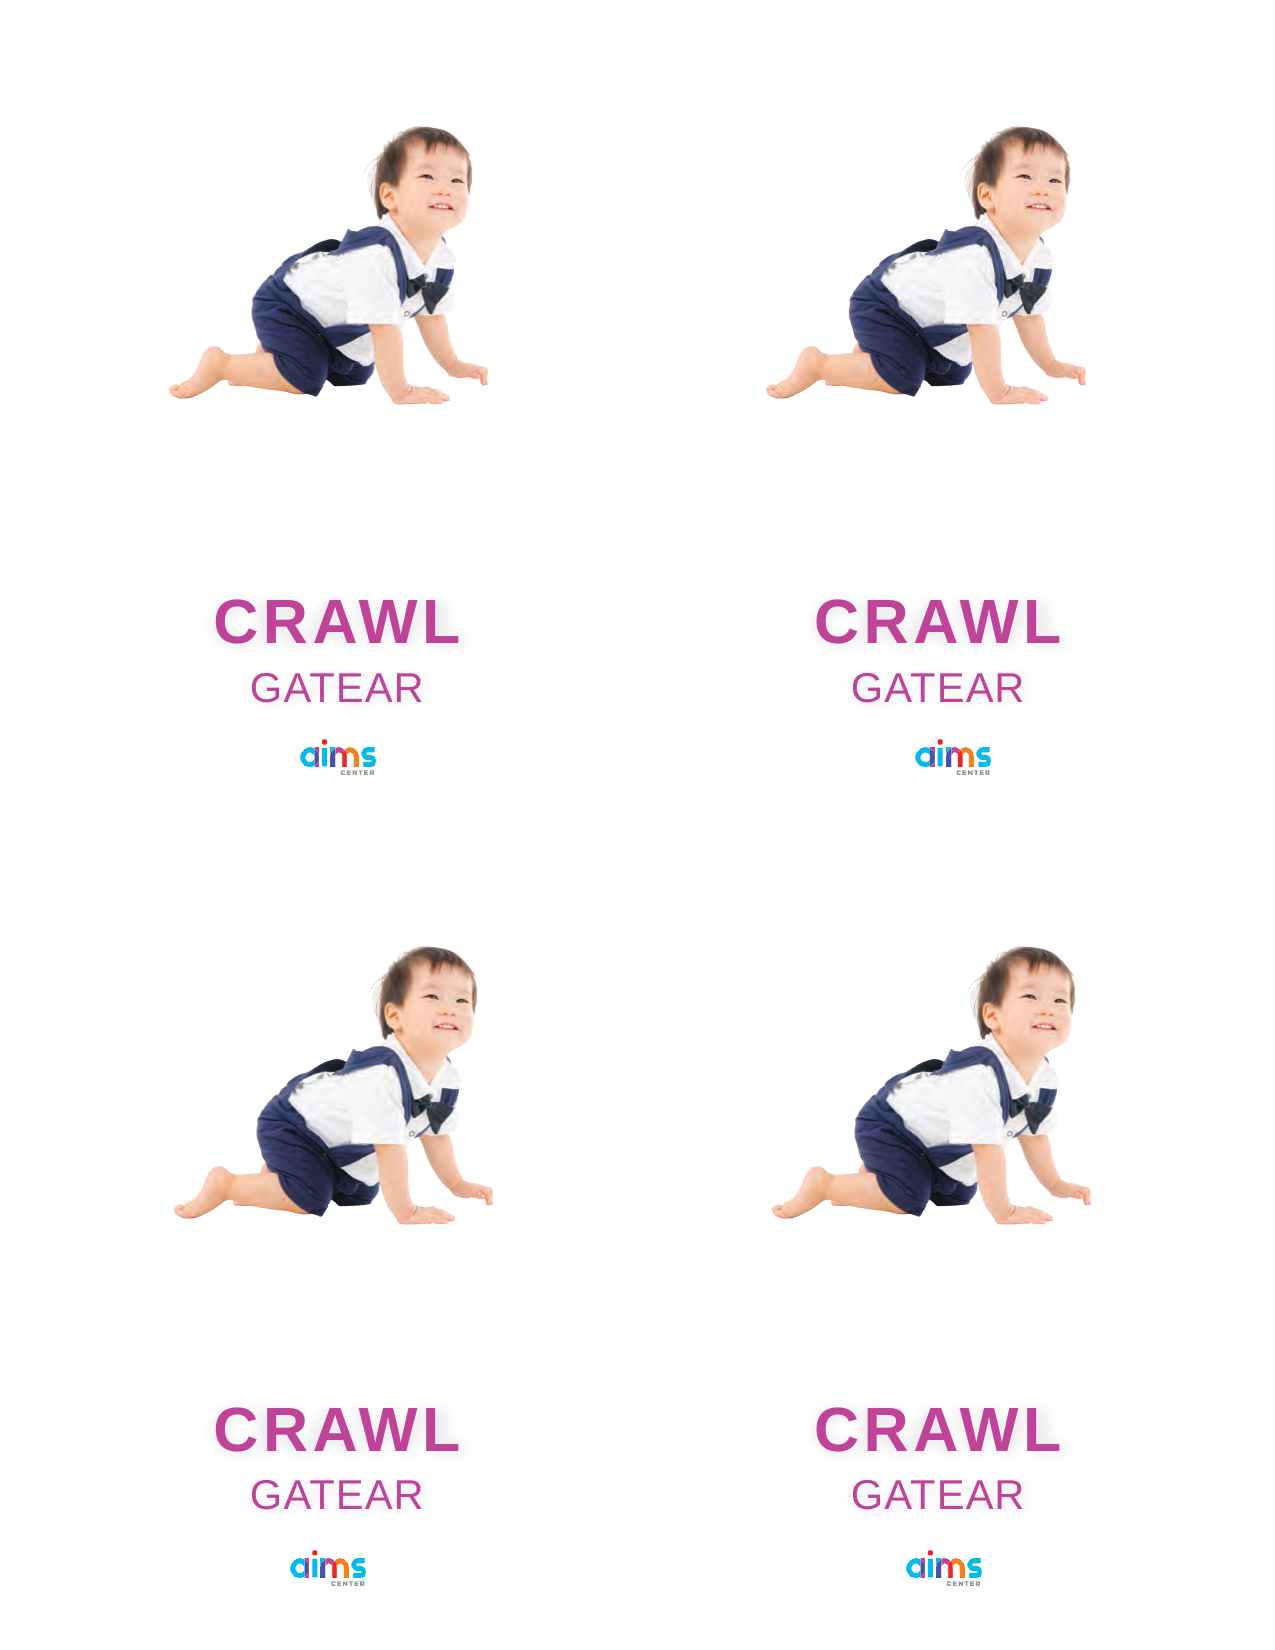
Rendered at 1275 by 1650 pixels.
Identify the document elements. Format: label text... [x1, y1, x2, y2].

picture [152, 945, 499, 1230]
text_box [791, 1380, 1088, 1530]
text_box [905, 1550, 982, 1587]
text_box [299, 739, 376, 776]
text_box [190, 1380, 487, 1530]
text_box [190, 573, 487, 722]
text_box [791, 573, 1088, 722]
picture [147, 125, 494, 410]
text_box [290, 1550, 366, 1587]
title CRAWL GATEAR [206, 730, 468, 857]
picture [745, 125, 1092, 410]
picture [750, 945, 1097, 1230]
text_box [915, 739, 991, 776]
